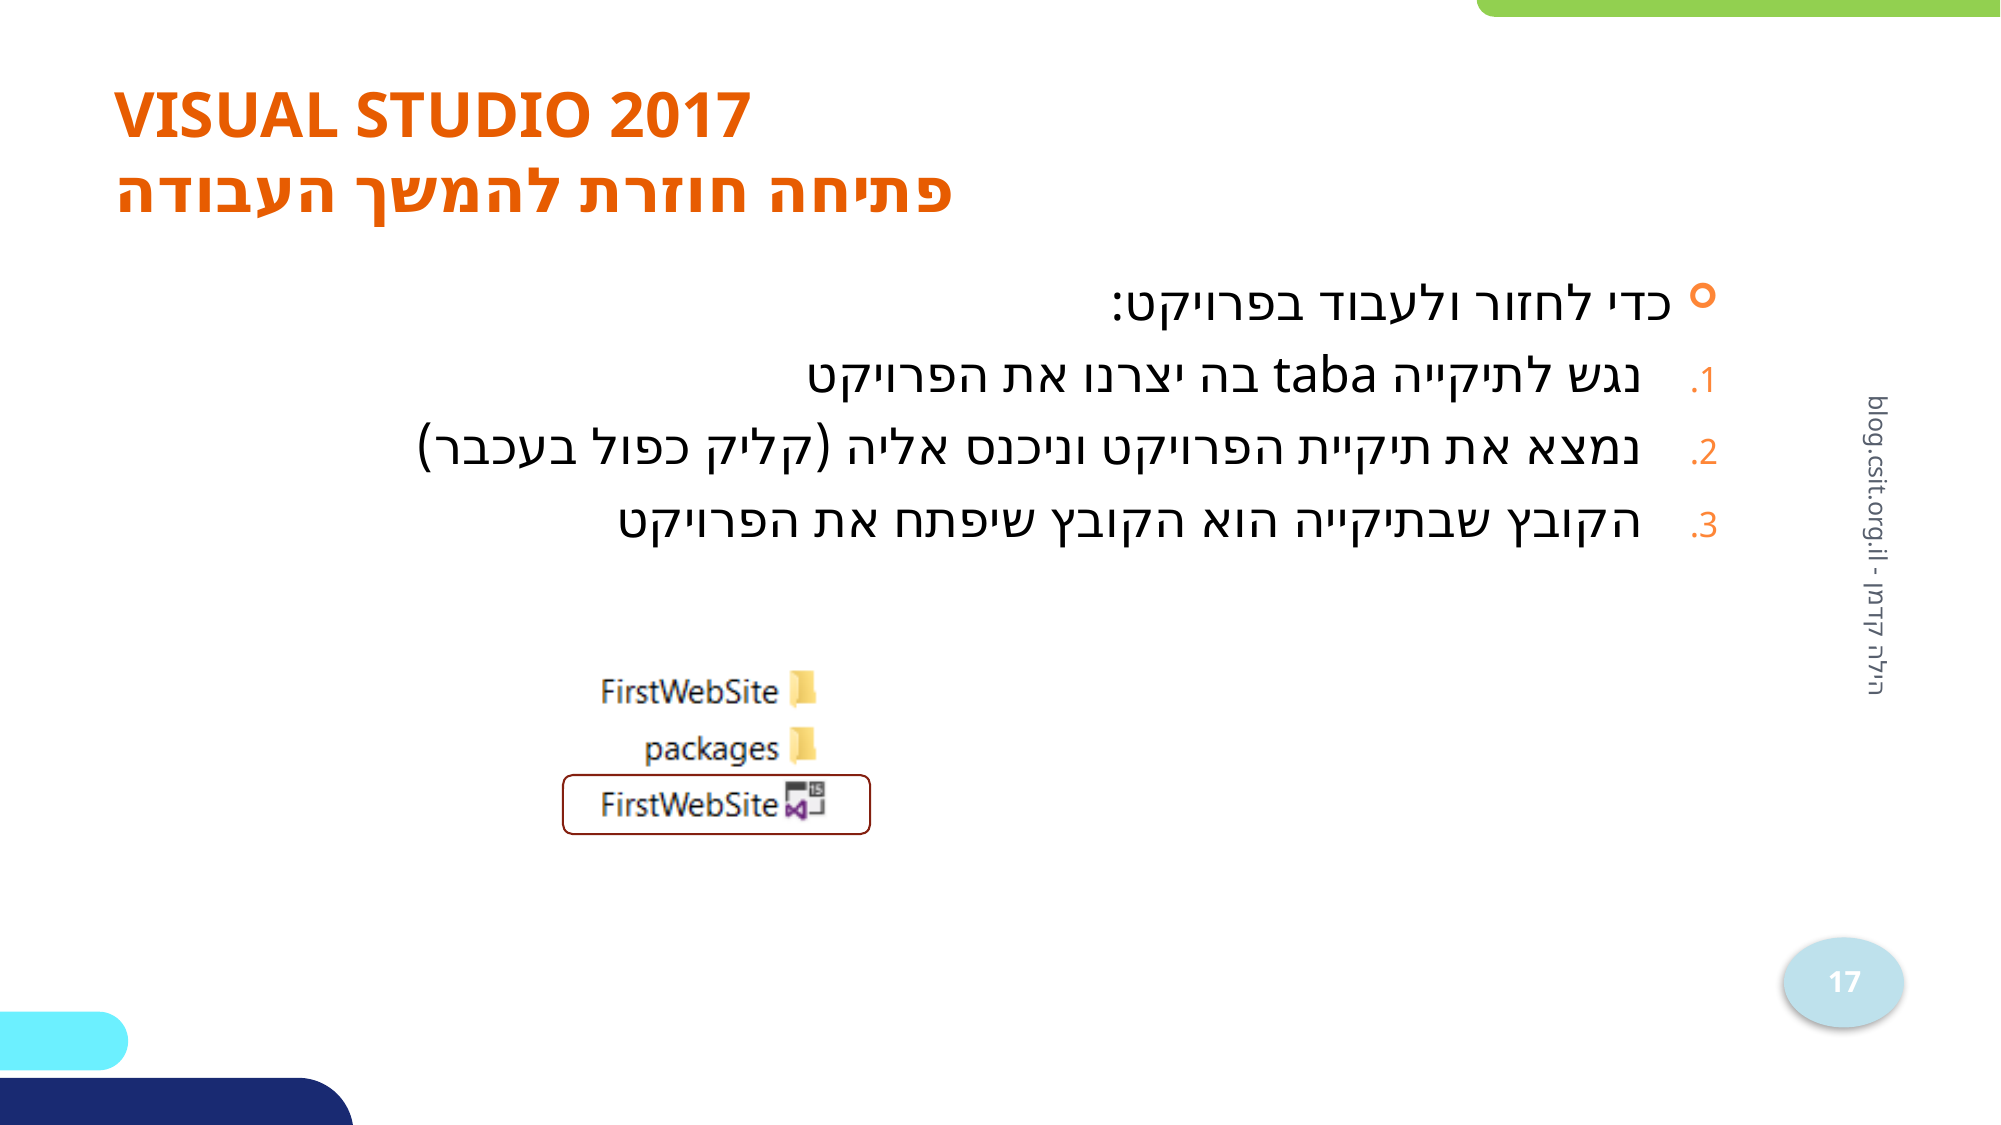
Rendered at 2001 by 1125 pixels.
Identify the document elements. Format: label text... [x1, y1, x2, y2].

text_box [503, 643, 871, 907]
footer הילה קדמן - blog.csit.org.il [1838, 380, 1919, 906]
slide_number 17 [1777, 940, 1912, 1027]
list כדי לחזור ולעבוד בפרויקט: נגש לתיקייה taba בה יצרנו את הפרויקט נמצא את תיקיית הפרויקט וניכנס אליה (קליק כפול בעכבר) הקובץ שבתיקייה הוא הקובץ שיפתח את הפרויקט [99, 262, 1734, 1062]
title Visual Studio 2017 פתיחה חוזרת להמשך העבודה [99, 45, 1734, 233]
